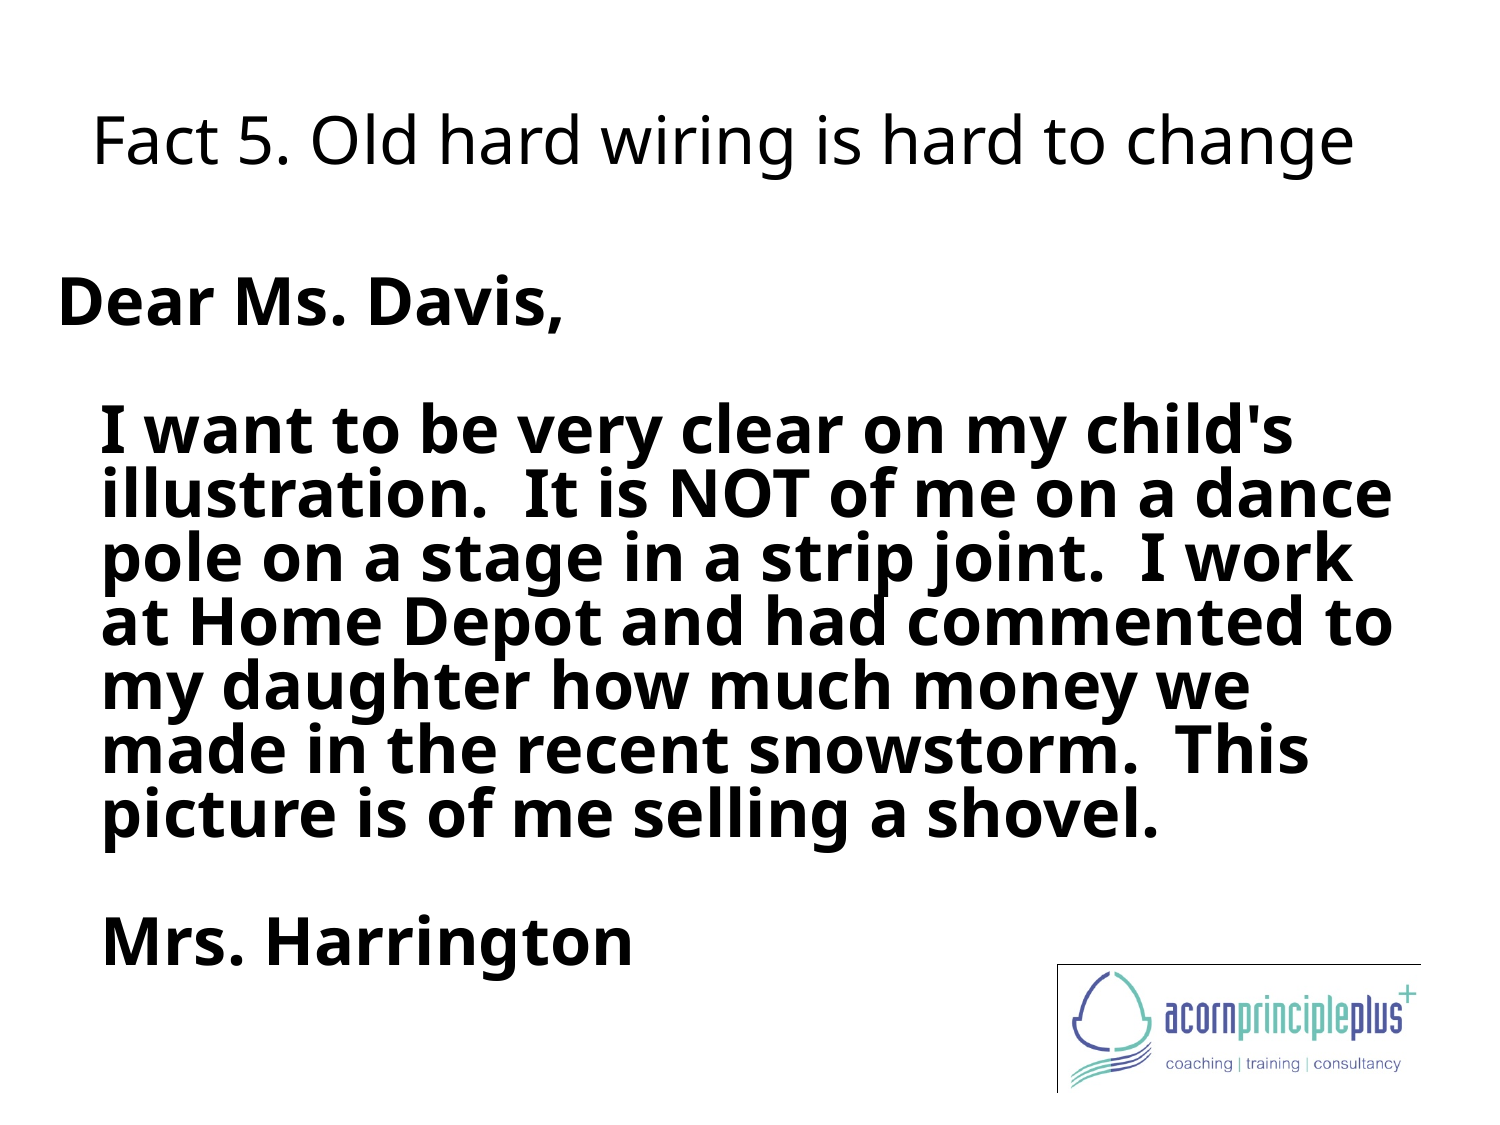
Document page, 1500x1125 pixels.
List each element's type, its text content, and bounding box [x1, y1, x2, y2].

picture [1056, 963, 1421, 1093]
list Dear Ms. Davis, I want to be very clear on my child's illustration. It is NOT of me on a dance pole on a stage in a strip joint. I work at Home Depot and had commented to my daughter how much money we made in the recent snowstorm. This picture is of me selling a shovel. Mrs. Harrington [40, 266, 1429, 943]
text_box Fact 5. Old hard wiring is hard to change [76, 90, 1412, 185]
text_box [88, 302, 1436, 976]
